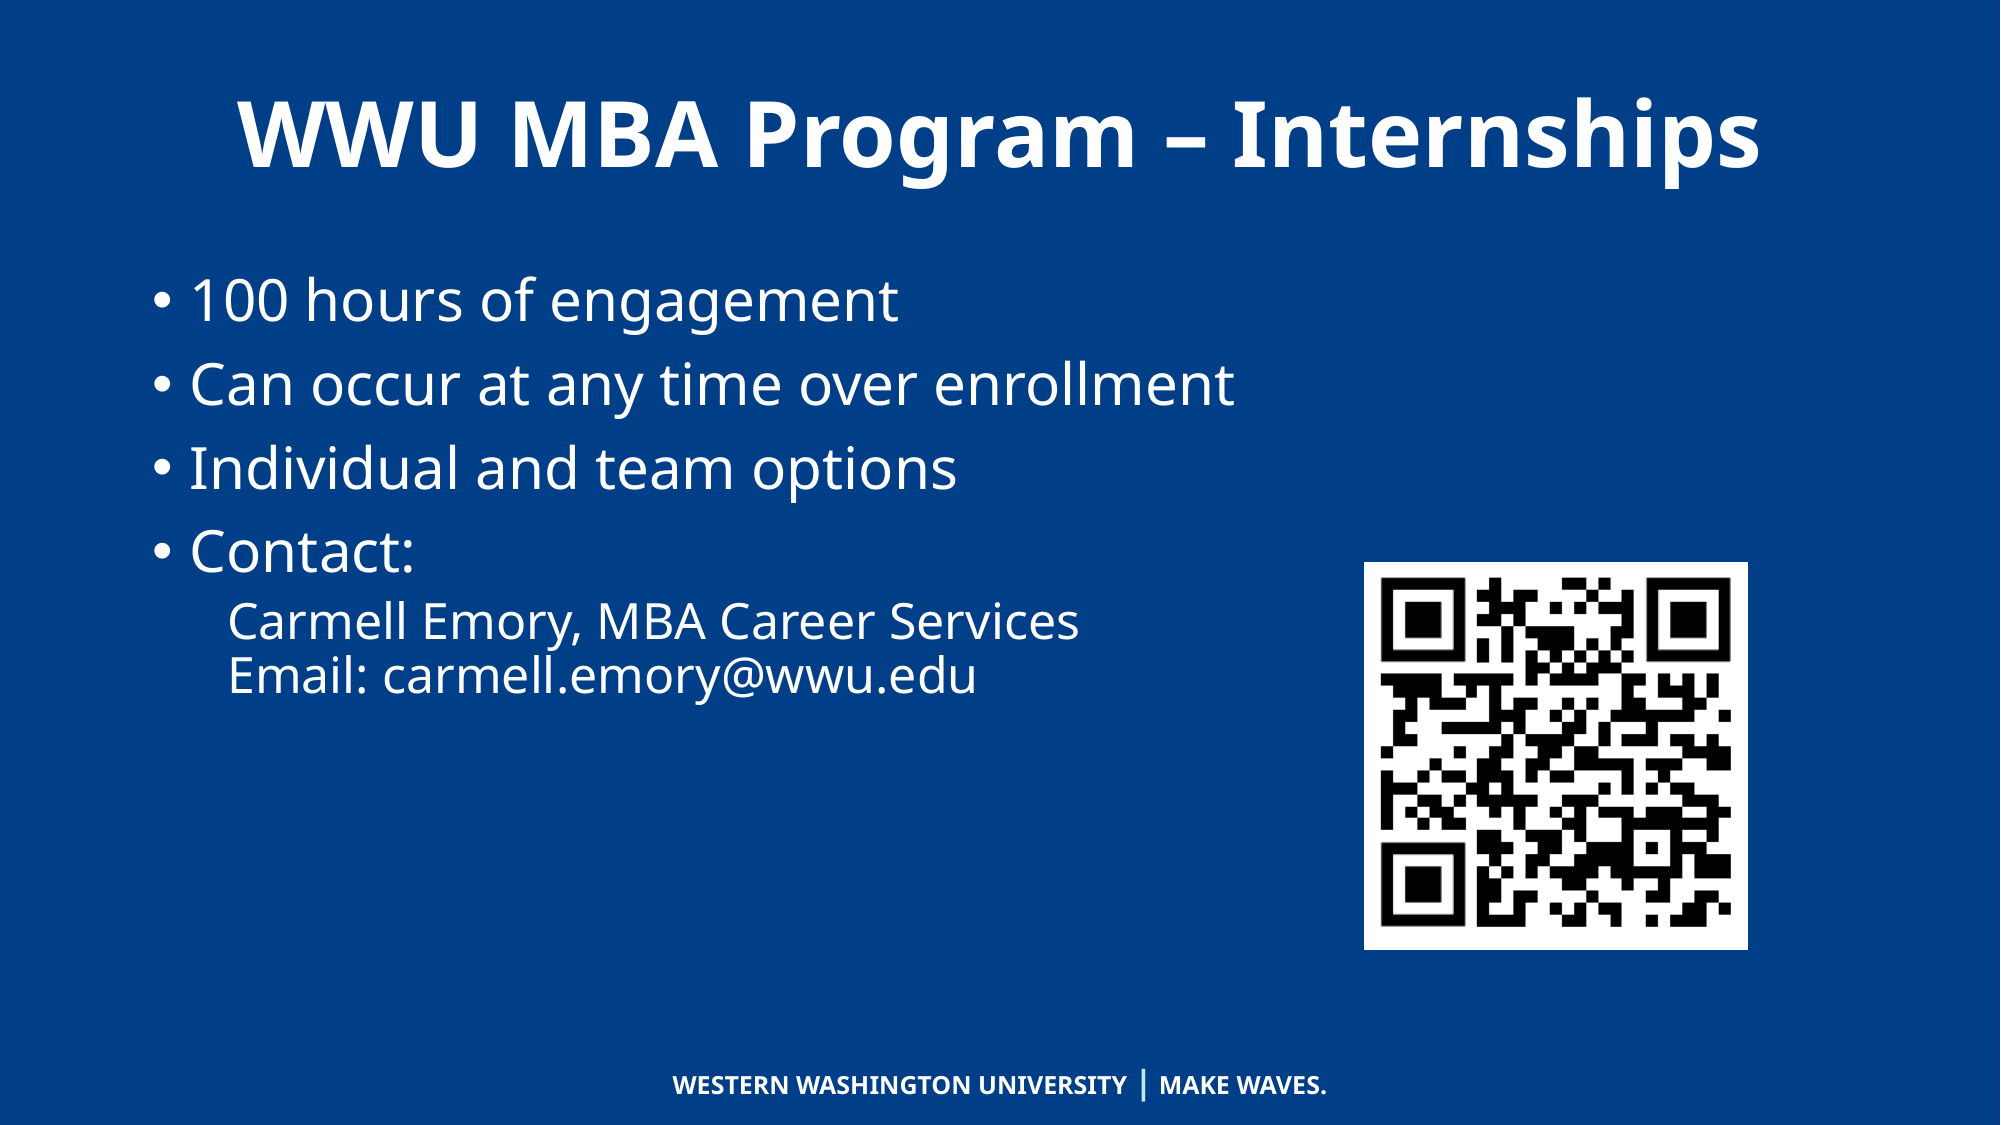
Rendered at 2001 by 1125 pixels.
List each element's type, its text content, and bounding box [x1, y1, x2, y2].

title WWU MBA Program – Internships [137, 29, 1863, 247]
list 100 hours of engagement Can occur at any time over enrollment Individual and team options Contact: Carmell Emory, MBA Career Services Email: carmell.emory@wwu.edu [137, 263, 1863, 978]
footer WESTERN WASHINGTON UNIVERSITY | MAKE WAVES. [0, 1051, 2000, 1112]
picture [1364, 562, 1748, 950]
